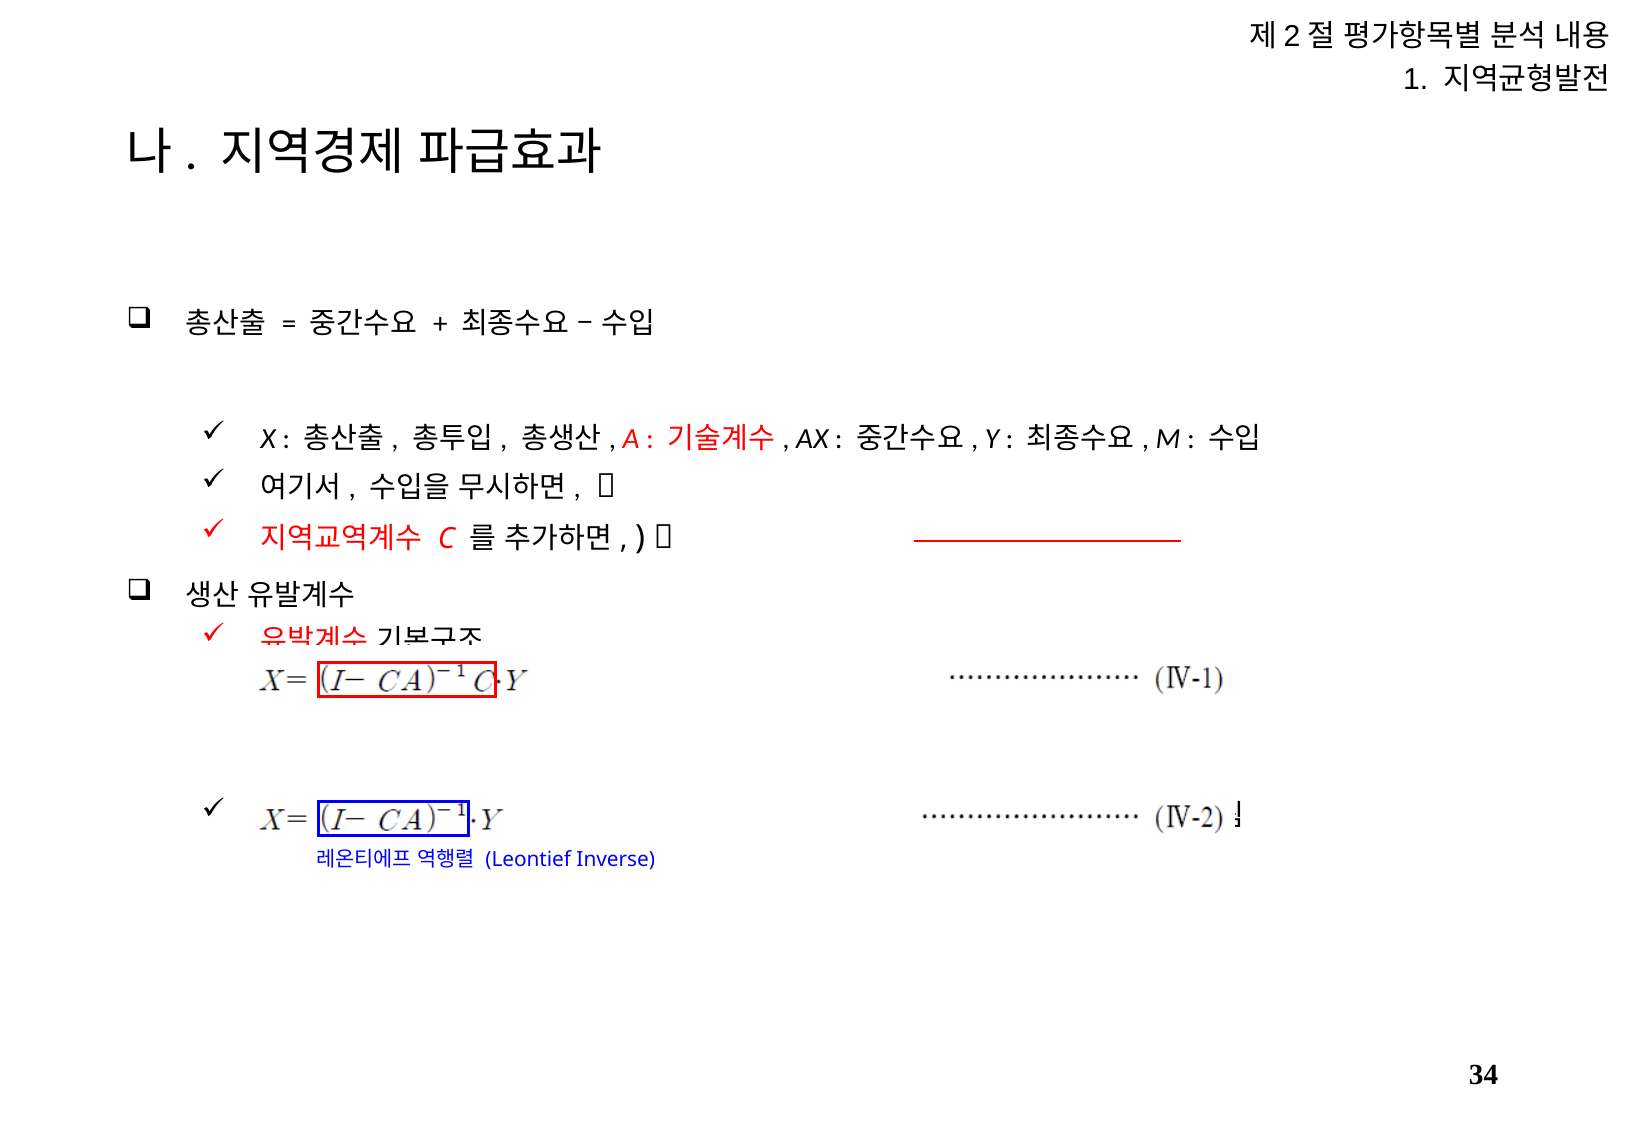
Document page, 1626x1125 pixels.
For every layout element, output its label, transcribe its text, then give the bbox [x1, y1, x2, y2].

text_box 제2절 평가항목별 분석 내용 1. 지역균형발전 [898, 1, 1625, 104]
picture [236, 789, 1235, 855]
text_box 레온티에프 역행렬 (Leontief Inverse) [302, 855, 805, 878]
slide_number 33 [1147, 1042, 1514, 1103]
picture [248, 645, 1235, 714]
title 나. 지역경제 파급효과 [111, 98, 1514, 208]
